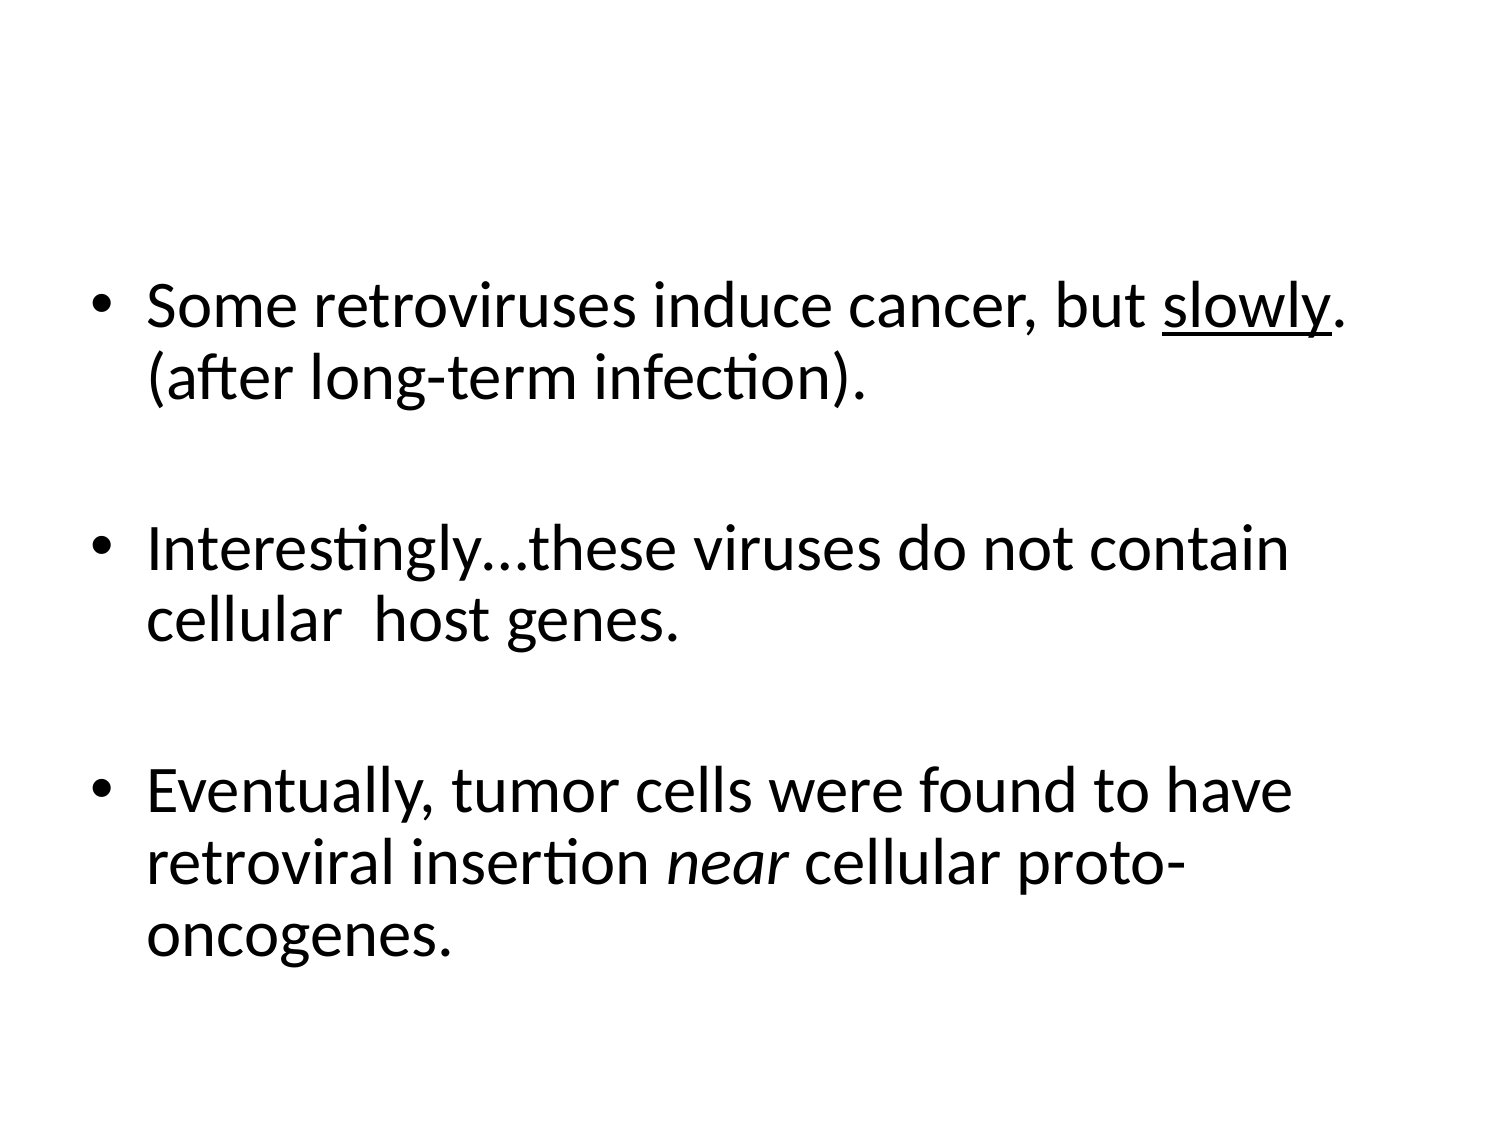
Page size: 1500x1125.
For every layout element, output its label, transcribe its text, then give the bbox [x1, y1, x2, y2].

list Some retroviruses induce cancer, but slowly. (after long-term infection). Interestingly…these viruses do not contain cellular host genes. Eventually, tumor cells were found to have retroviral insertion near cellular proto-oncogenes. [75, 262, 1425, 1005]
